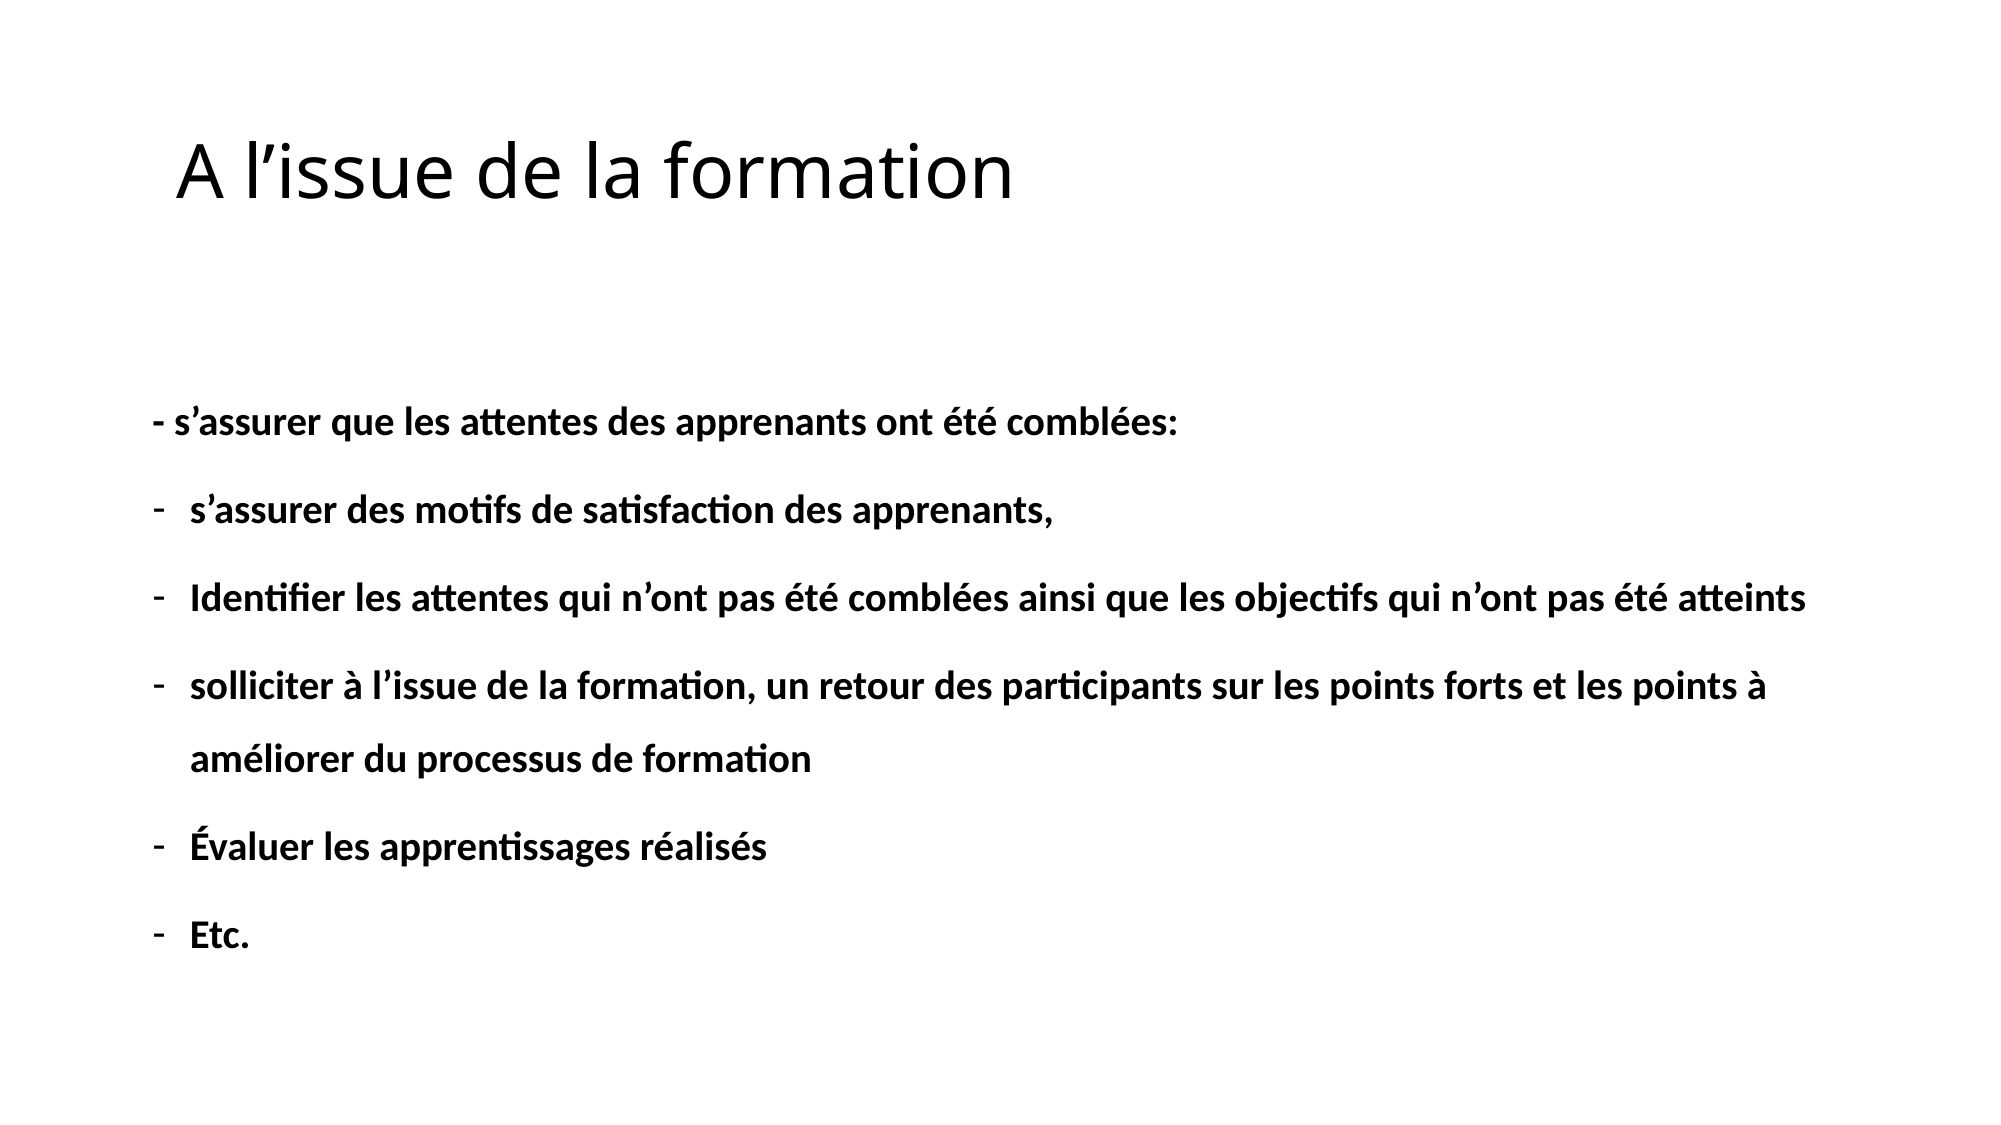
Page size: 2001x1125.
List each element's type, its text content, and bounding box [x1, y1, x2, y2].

title A l’issue de la formation [137, 59, 1863, 278]
list - s’assurer que les attentes des apprenants ont été comblées: s’assurer des motifs de satisfaction des apprenants, Identifier les attentes qui n’ont pas été comblées ainsi que les objectifs qui n’ont pas été atteints solliciter à l’issue de la formation, un retour des participants sur les points forts et les points à améliorer du processus de formation Évaluer les apprentissages réalisés Etc. [137, 299, 1863, 1014]
